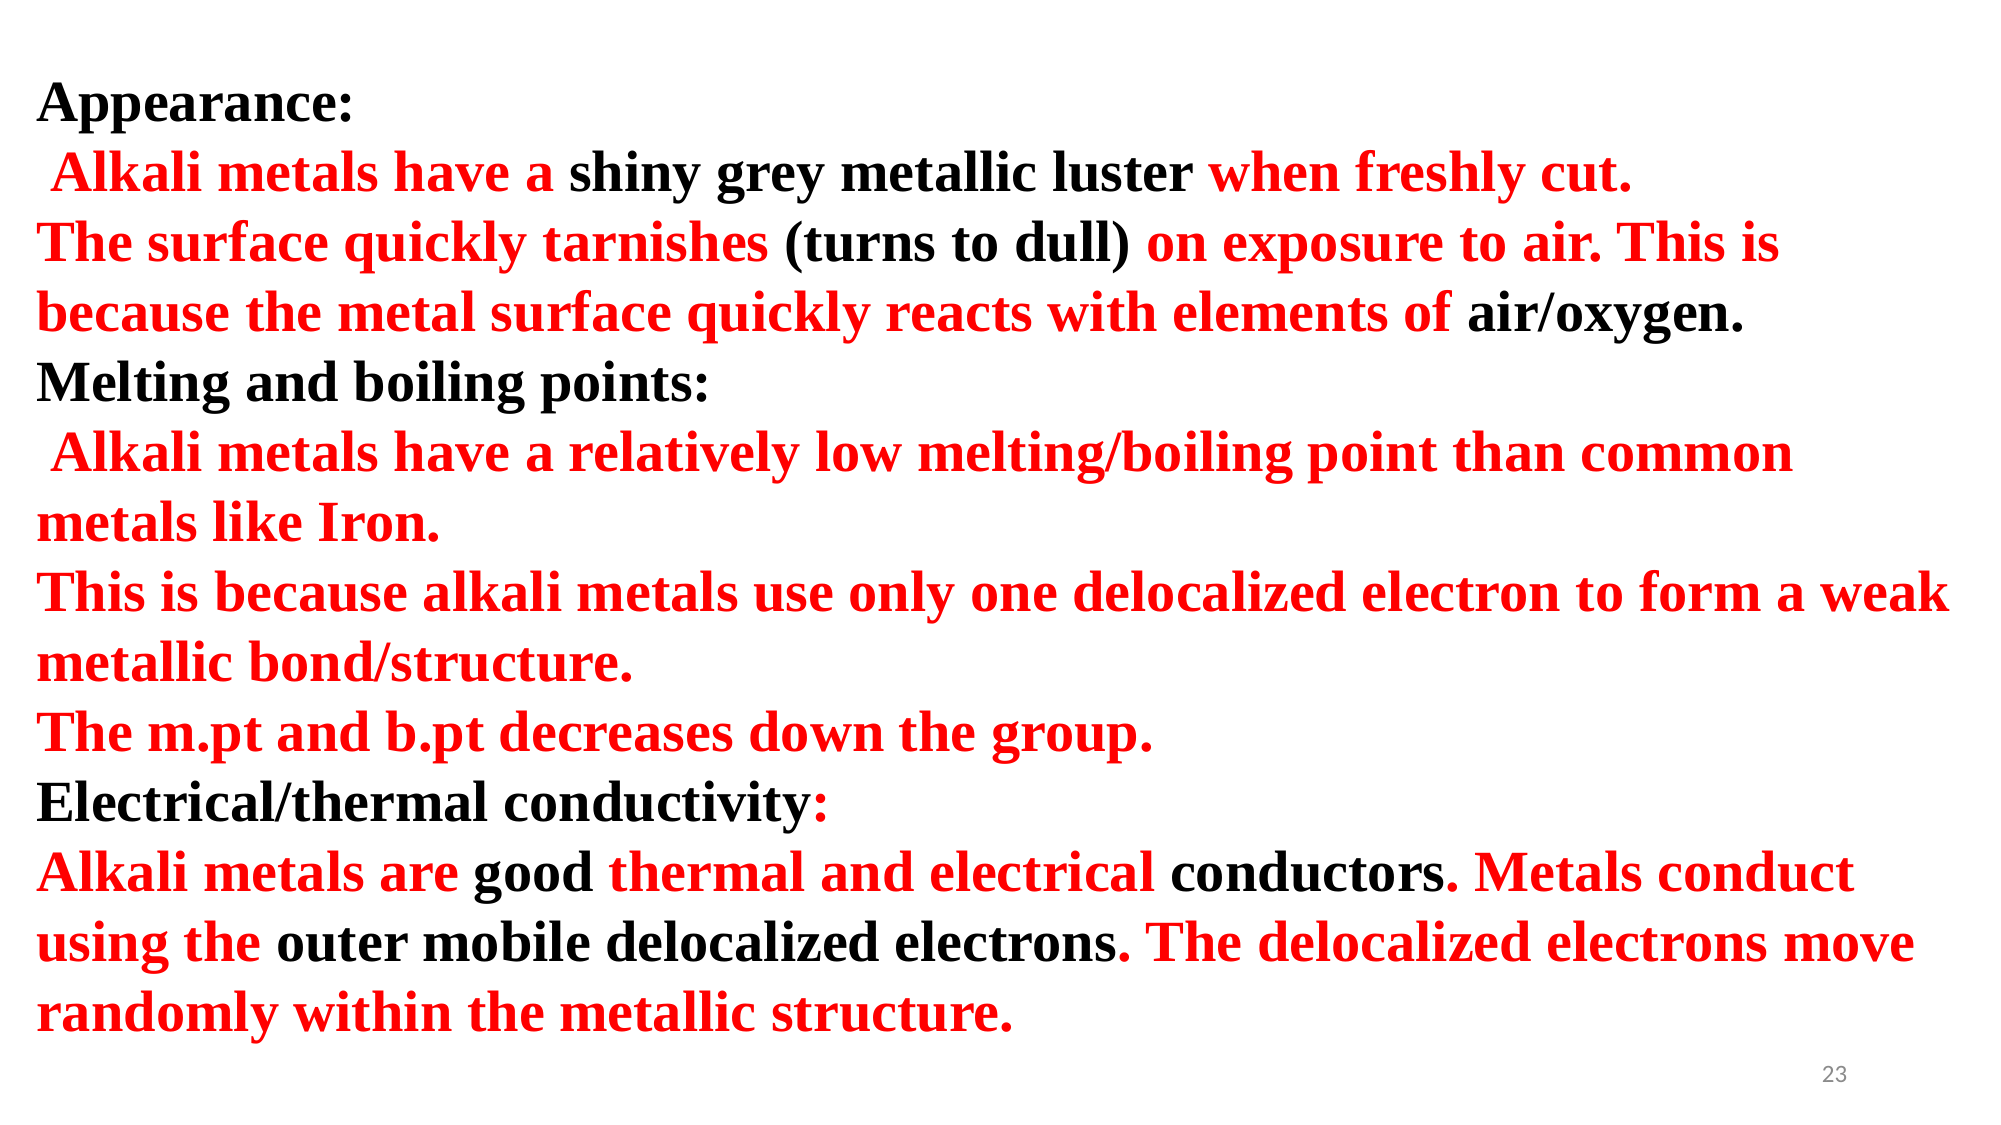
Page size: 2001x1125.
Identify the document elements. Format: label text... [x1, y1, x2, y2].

text_box Appearance: Alkali metals have a shiny grey metallic luster when freshly cut. The surface quickly tarnishes (turns to dull) on exposure to air. This is because the metal surface quickly reacts with elements of air/oxygen. Melting and boiling points: Alkali metals have a relatively low melting/boiling point than common metals like Iron. This is because alkali metals use only one delocalized electron to form a weak metallic bond/structure. The m.pt and b.pt decreases down the group. Electrical/thermal conductivity: Alkali metals are good thermal and electrical conductors. Metals conduct using the outer mobile delocalized electrons. The delocalized electrons move randomly within the metallic structure. [24, 57, 1975, 1049]
slide_number 23 [1412, 1049, 1863, 1103]
